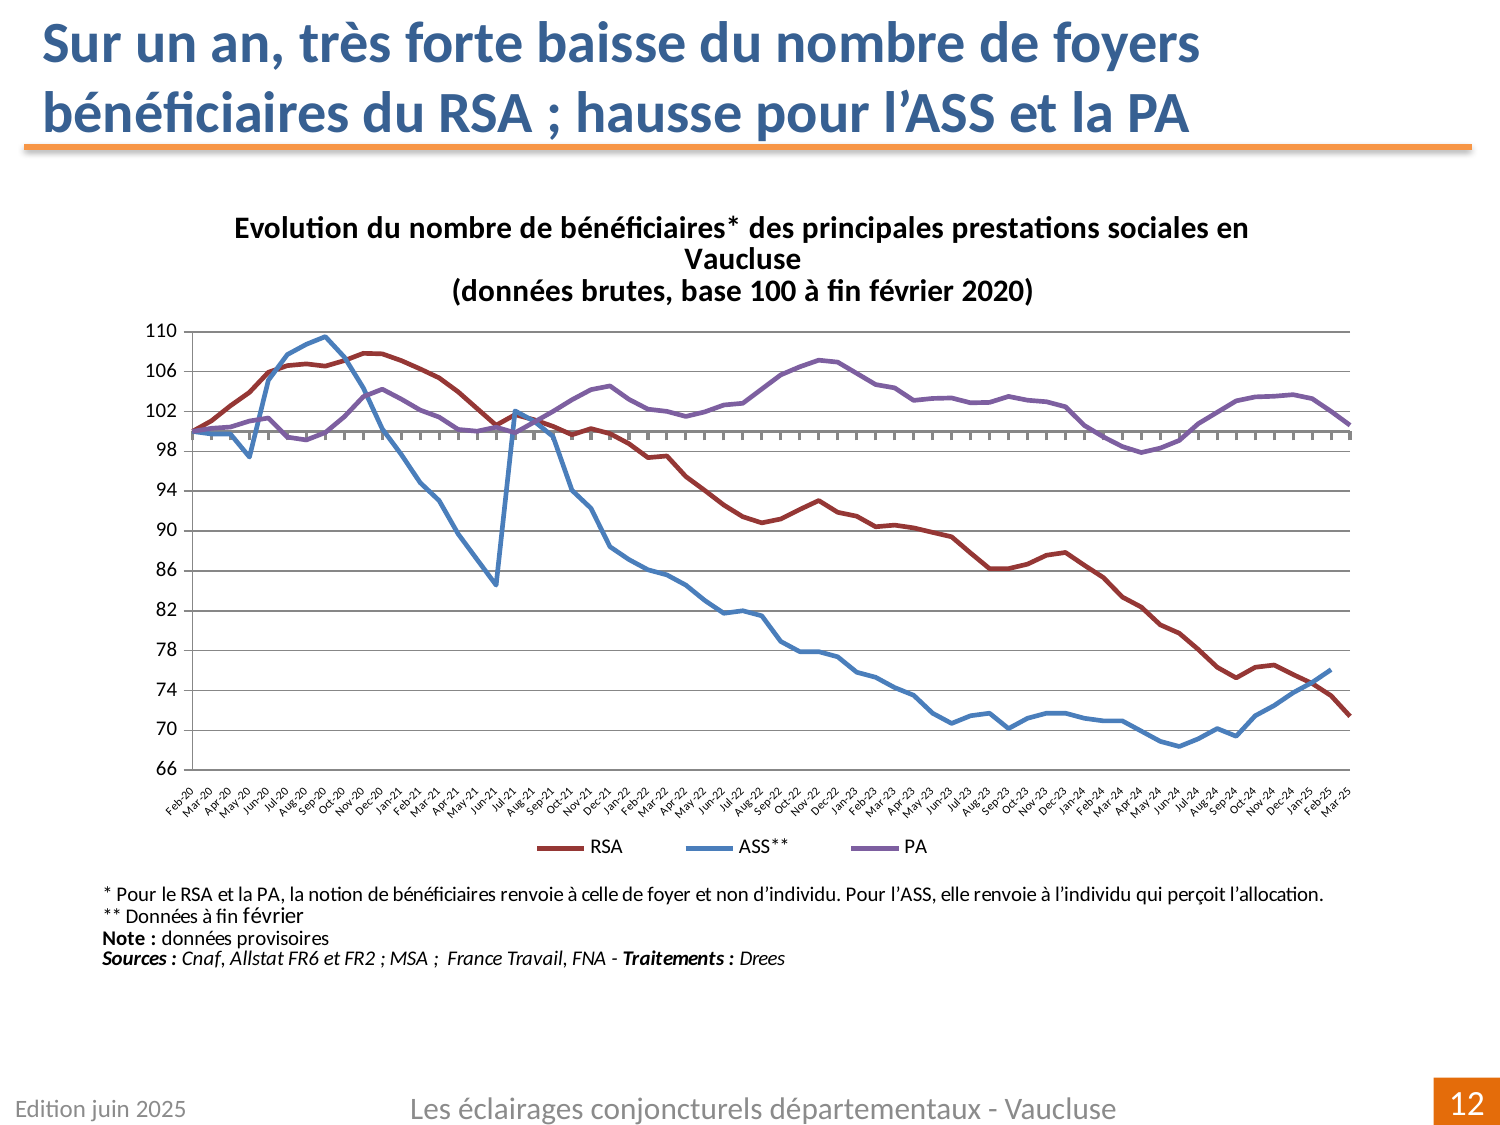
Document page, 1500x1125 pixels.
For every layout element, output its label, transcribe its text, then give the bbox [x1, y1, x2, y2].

footer Les éclairages conjoncturels départementaux - Vaucluse [350, 1077, 1249, 1125]
slide_number Edition juin 2025 [0, 1077, 350, 1125]
text_box Sur un an, très forte baisse du nombre de foyers bénéficiaires du RSA ; hausse pour l’ASS et la PA [27, 0, 1486, 152]
chart [87, 180, 1399, 1043]
slide_number 12 [1433, 1077, 1500, 1125]
